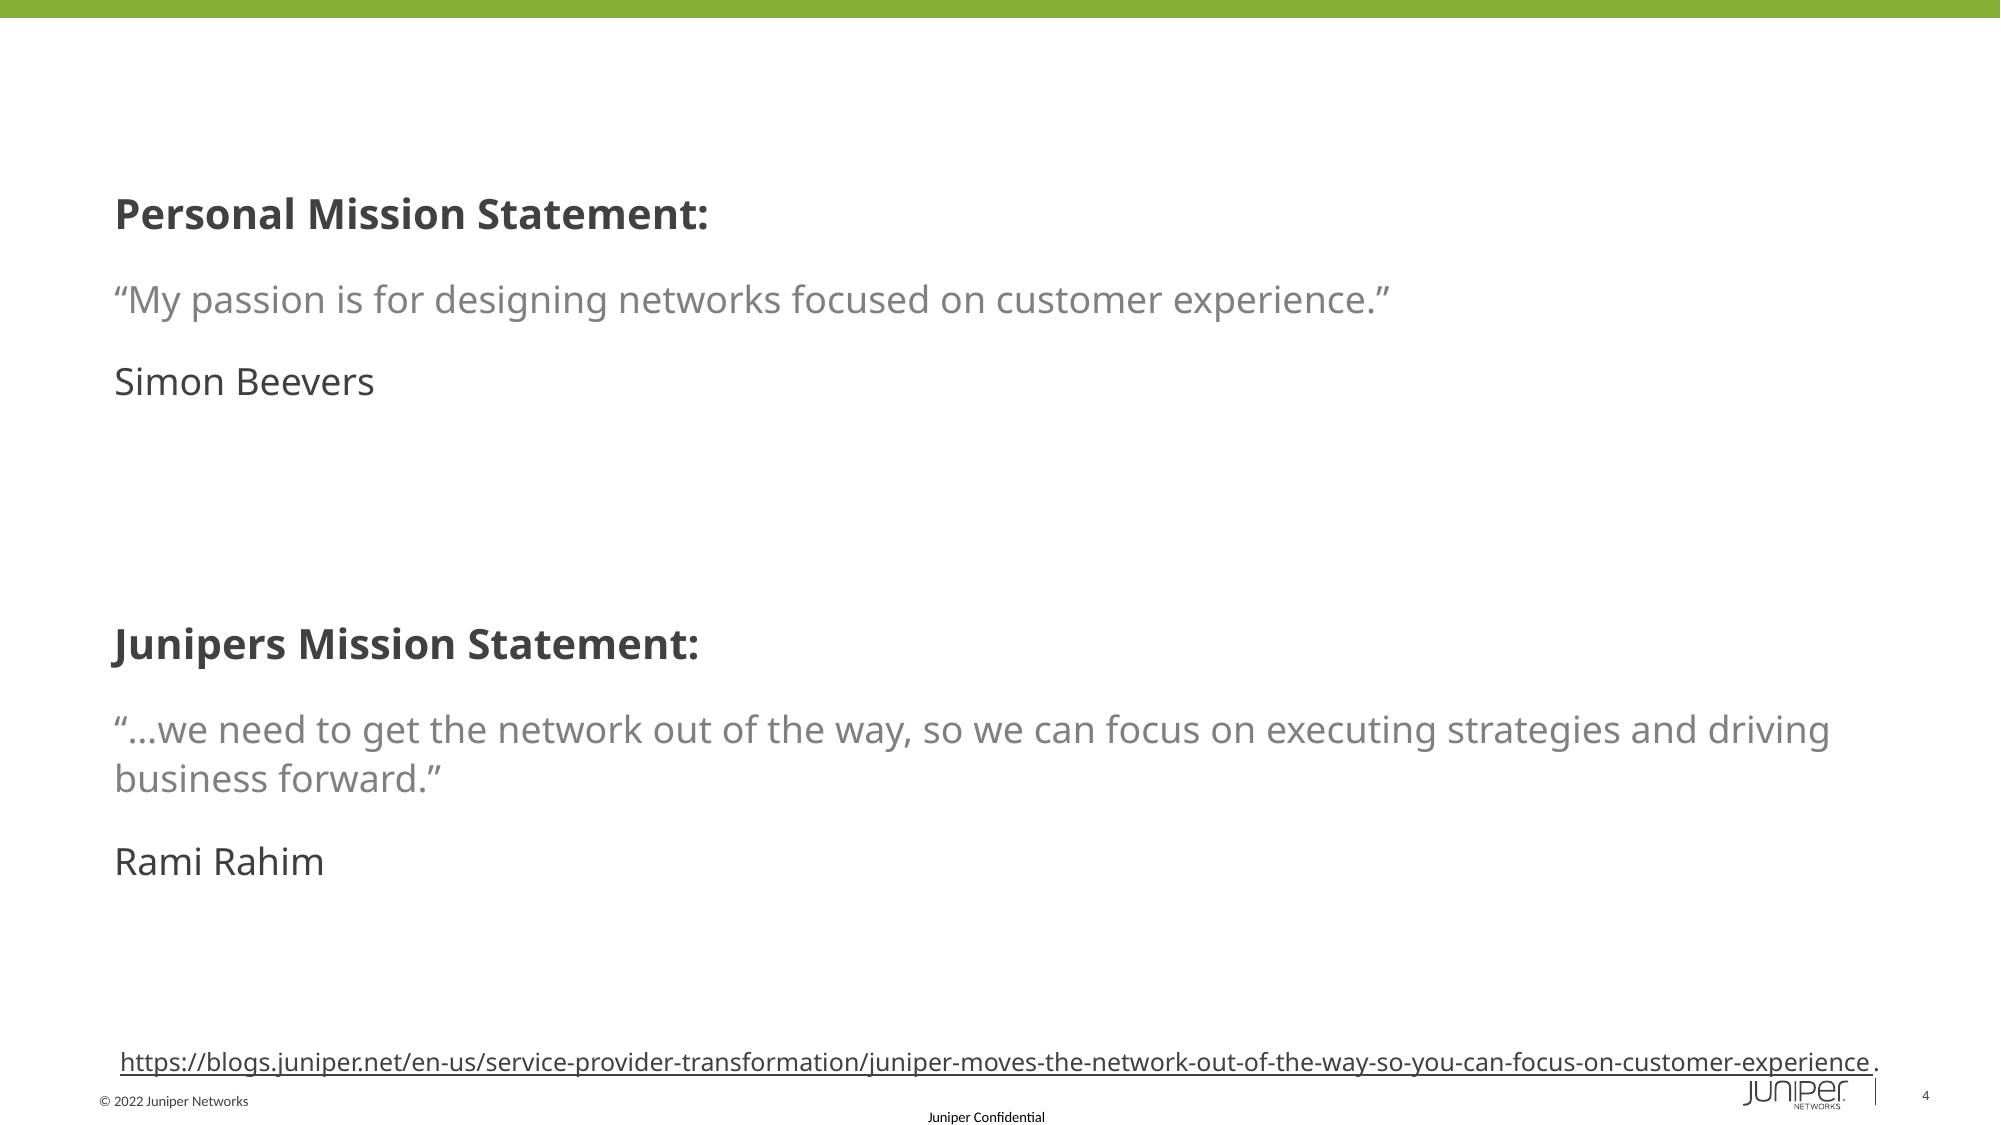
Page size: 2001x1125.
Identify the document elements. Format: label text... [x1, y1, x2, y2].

list Personal Mission Statement: “My passion is for designing networks focused on customer experience.” Simon Beevers [114, 182, 1886, 478]
text_box Junipers Mission Statement: “…we need to get the network out of the way, so we can focus on executing strategies and driving business forward.” Rami Rahim [114, 612, 1886, 908]
text_box https://blogs.juniper.net/en-us/service-provider-transformation/juniper-moves-the-network-out-of-the-way-so-you-can-focus-on-customer-experience. [120, 1046, 1880, 1081]
